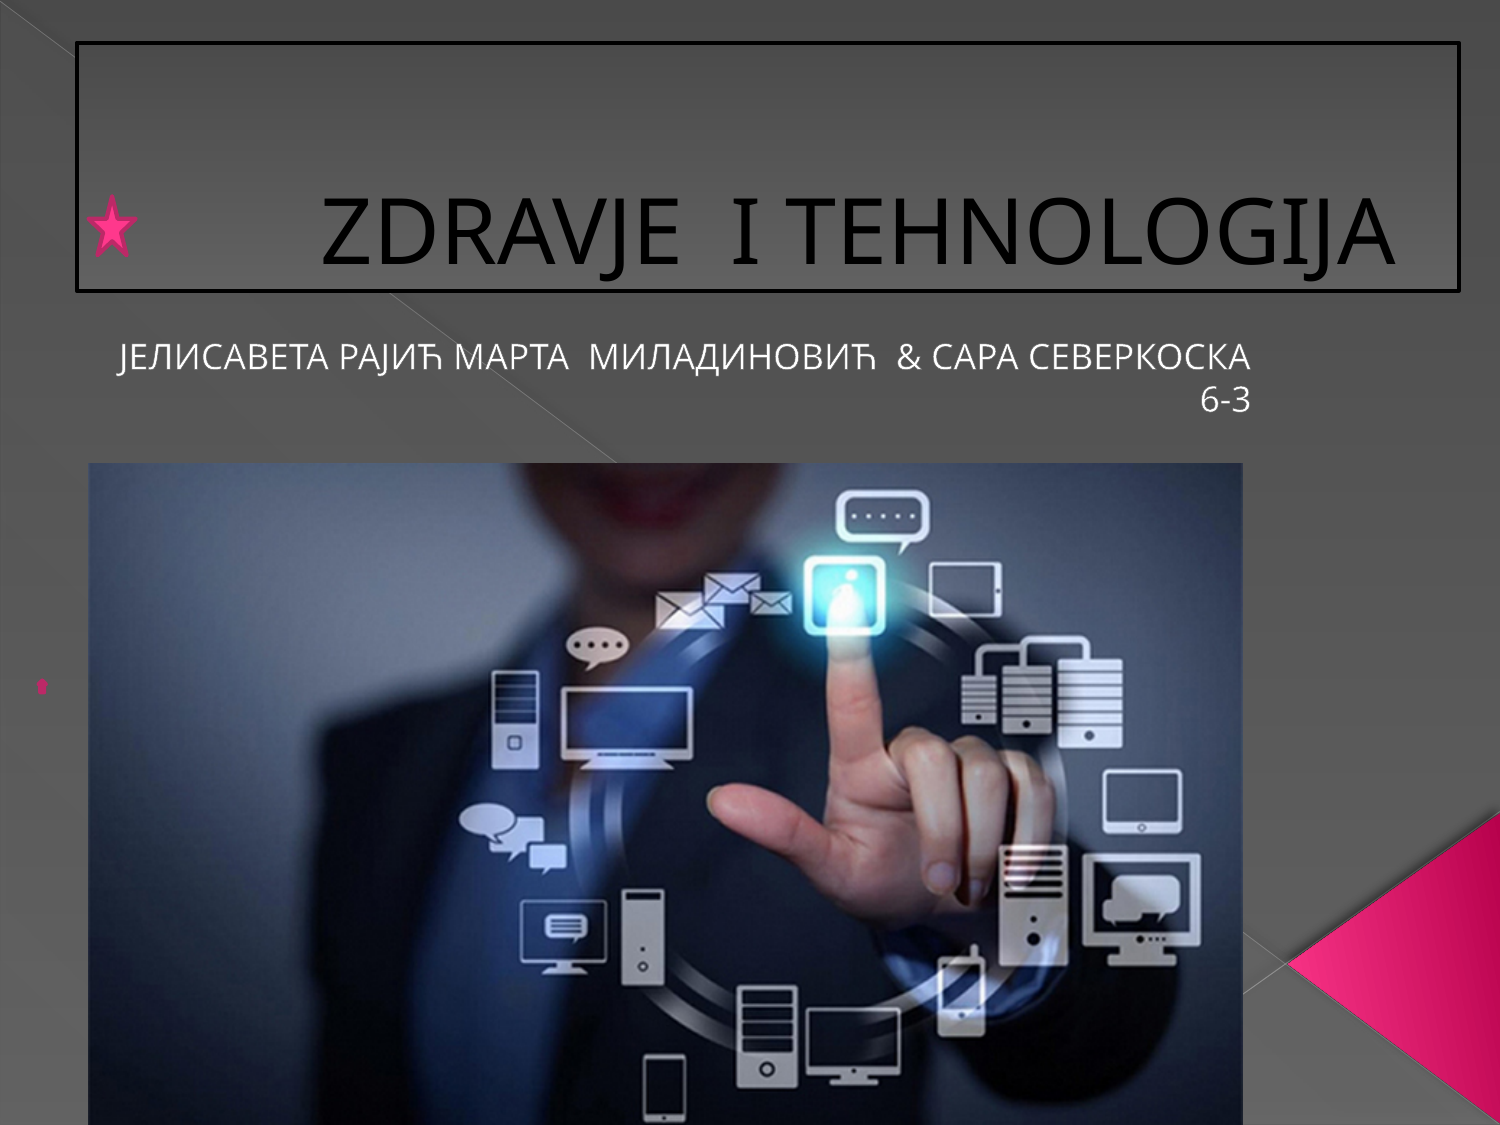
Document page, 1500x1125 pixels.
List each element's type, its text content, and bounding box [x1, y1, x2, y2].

text_box [86, 194, 138, 258]
text_box [36, 678, 48, 695]
title ZDRAVJE I TEHNOLOGIJA [75, 41, 1461, 293]
subtitle ЈЕЛИСАВЕТА РАЈИЋ МАРТА МИЛАДИНОВИЋ & САРА СЕВЕРКОСКА 6-3 [88, 326, 1270, 457]
picture [88, 463, 1243, 1125]
